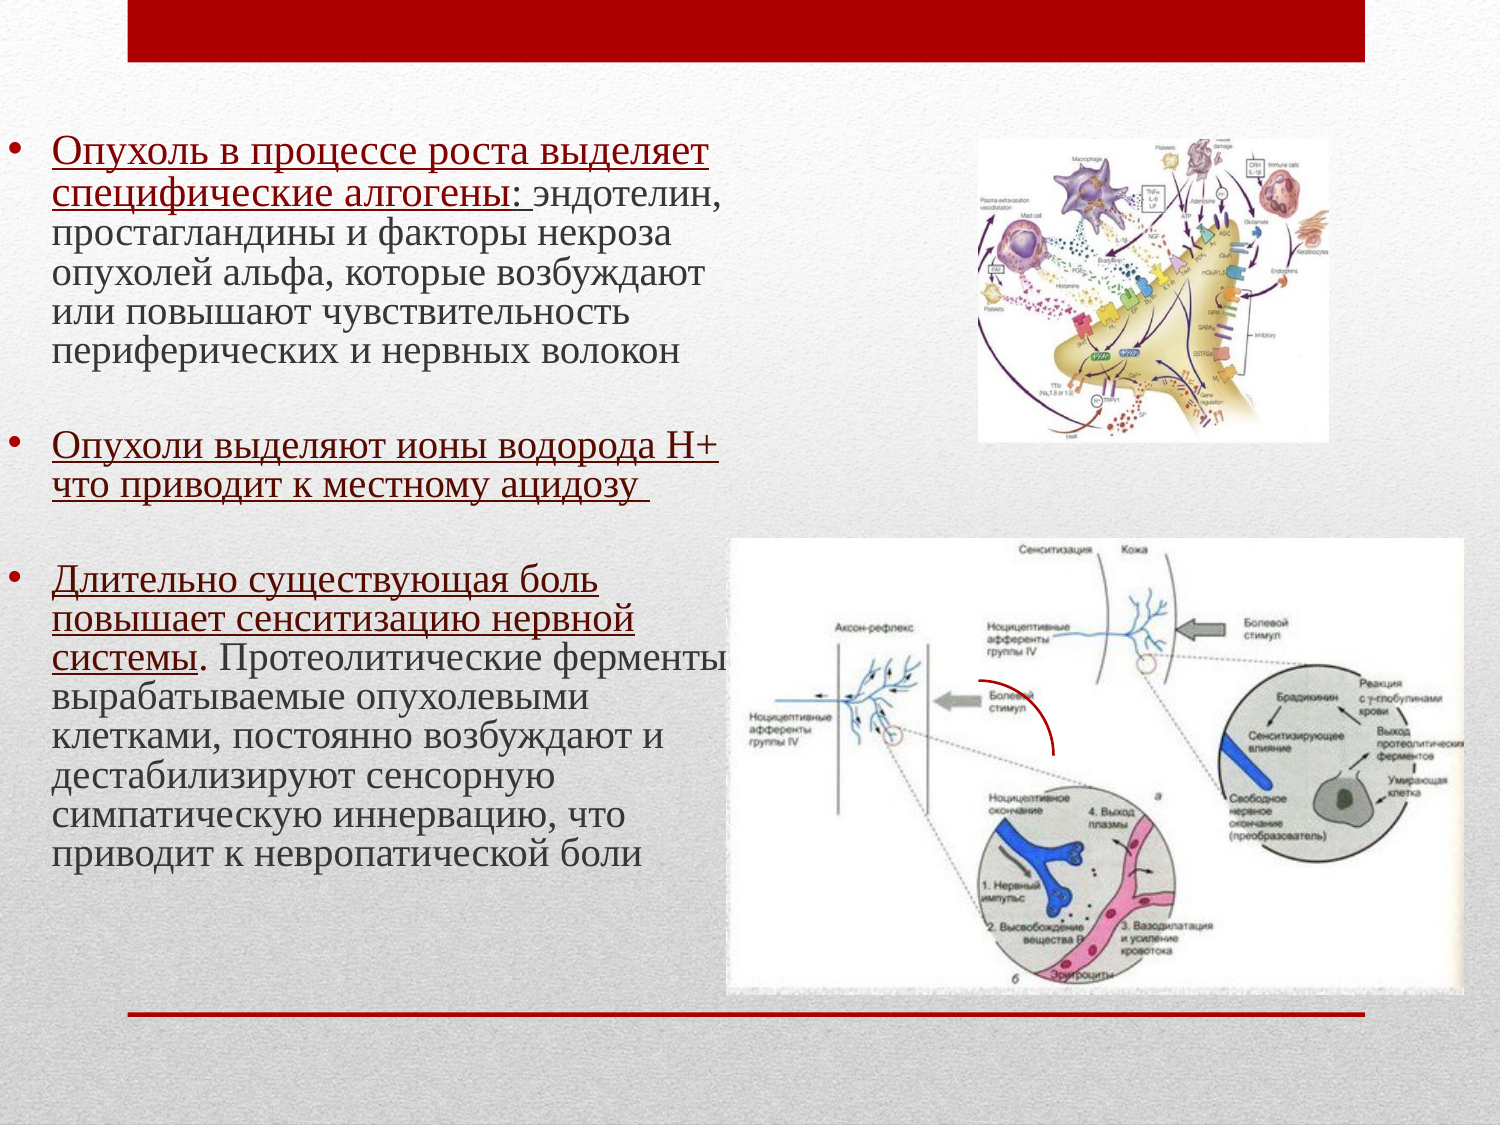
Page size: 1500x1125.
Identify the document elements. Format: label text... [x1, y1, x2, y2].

list Опухоль в процессе роста выделяет специфические алгогены: эндотелин, простагландины и факторы некроза опухолей альфа, которые возбуждают или повышают чувствительность периферических и нервных волокон Опухоли выделяют ионы водорода H+ что приводит к местному ацидозу Длительно существующая боль повышает сенситизацию нервной системы. Протеолитические ферменты вырабатываемые опухолевыми клетками, постоянно возбуждают и дестабилизируют сенсорную симпатическую иннервацию, что приводит к невропатической боли [0, 113, 766, 989]
picture [0, 0, 1500, 1125]
